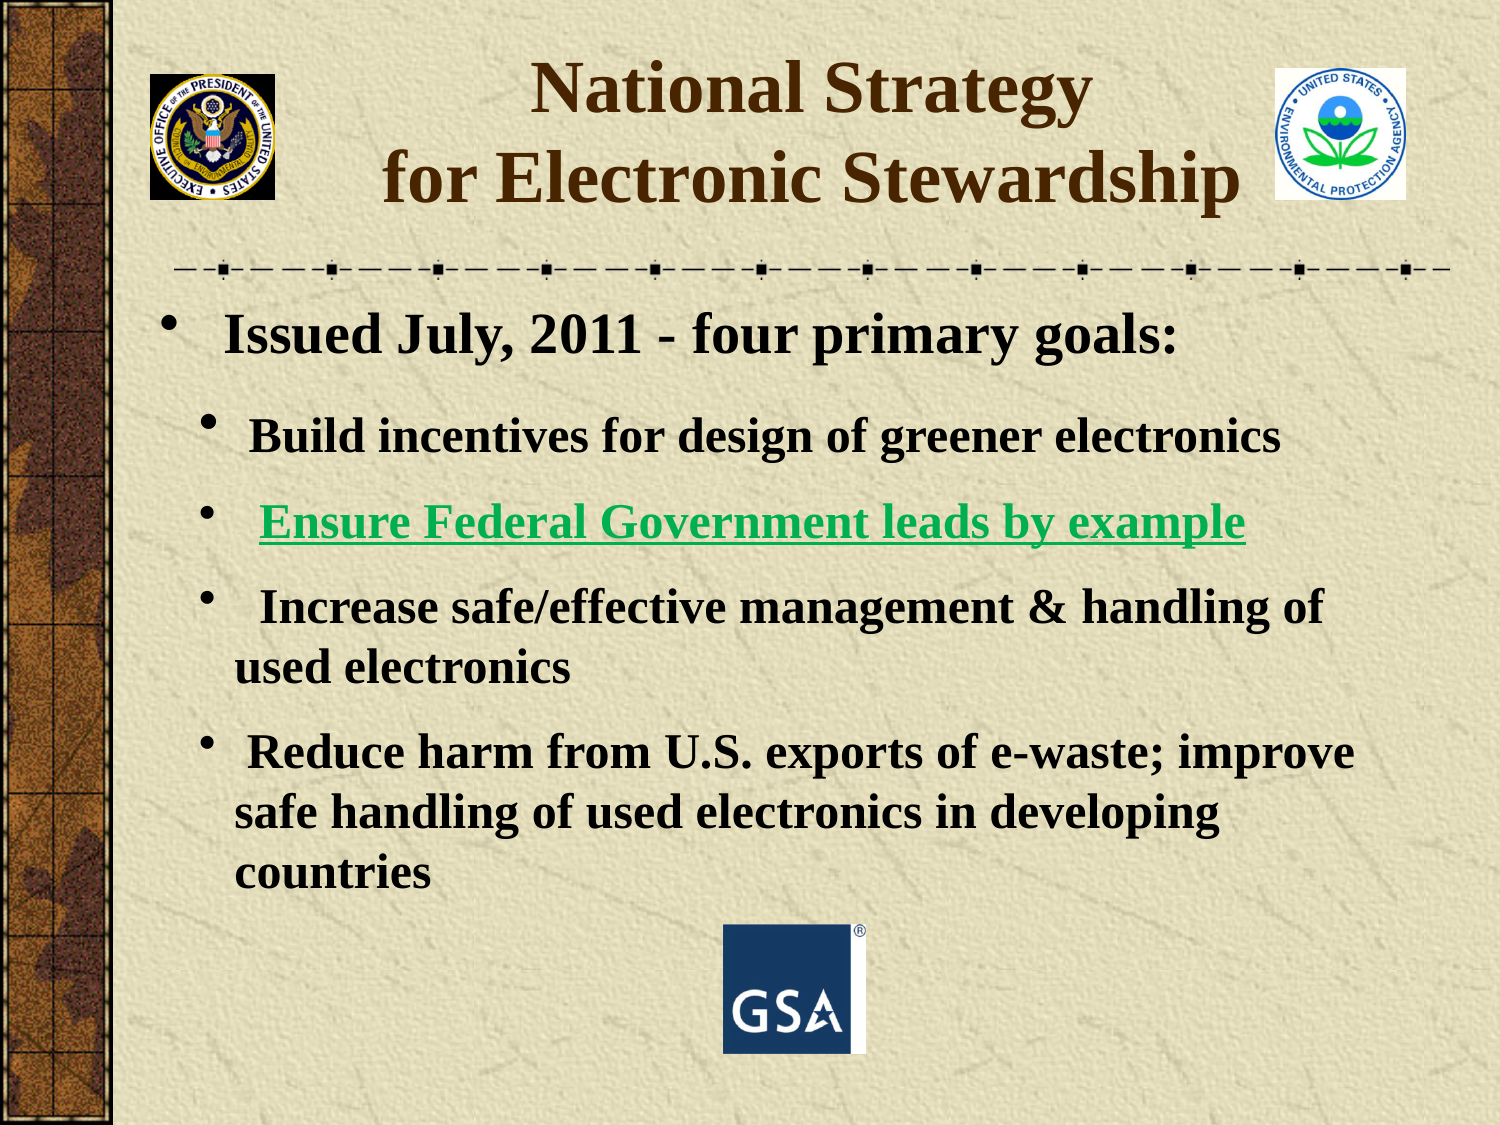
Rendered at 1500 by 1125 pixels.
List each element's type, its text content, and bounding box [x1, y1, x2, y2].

picture [0, 0, 1500, 1125]
title National Strategy for Electronic Stewardship [174, 37, 1450, 225]
text_box Issued July, 2011 - four primary goals: Build incentives for design of greener electronics Ensure Federal Government leads by example Increase safe/effective management & handling of used electronics Reduce harm from U.S. exports of e-waste; improve safe handling of used electronics in developing countries [144, 287, 1445, 1125]
picture [722, 924, 867, 1054]
